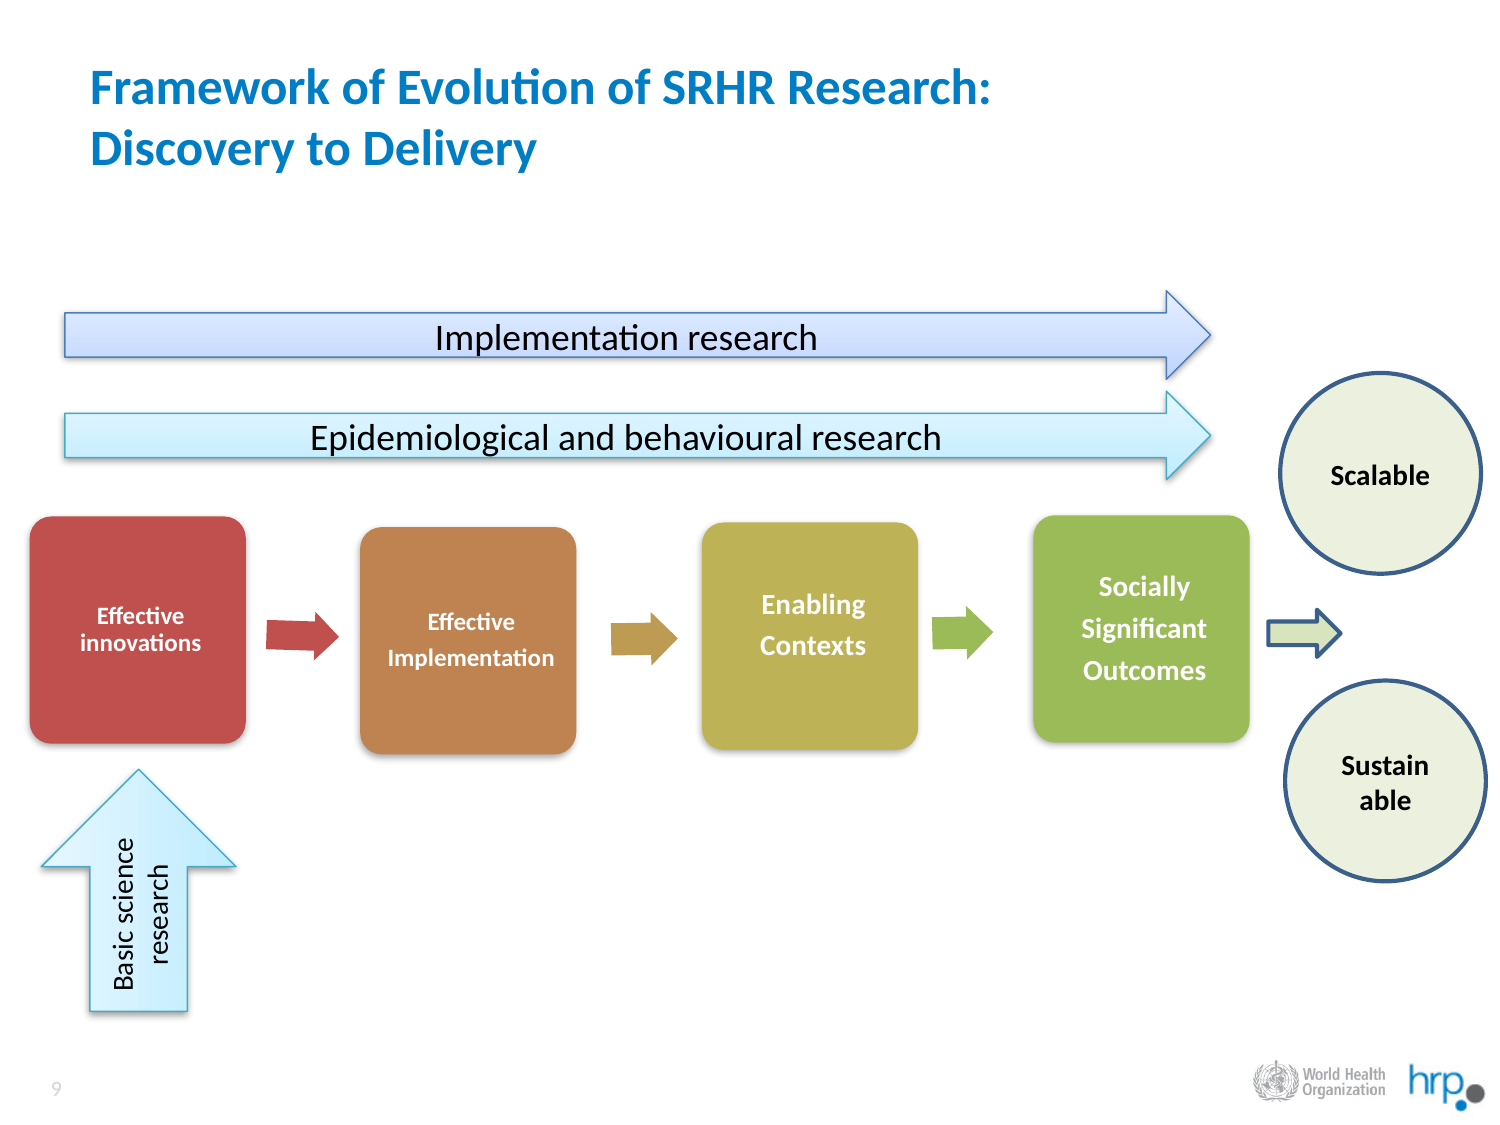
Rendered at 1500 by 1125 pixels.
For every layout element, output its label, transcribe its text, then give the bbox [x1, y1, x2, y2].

title Framework of Evolution of SRHR Research: Discovery to Delivery [75, 45, 1425, 185]
picture [1407, 1043, 1486, 1122]
picture [1253, 1060, 1385, 1102]
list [29, 255, 1383, 1006]
text_box Sustain able [1387, 678, 1488, 884]
text_box Scalable [1387, 371, 1484, 576]
